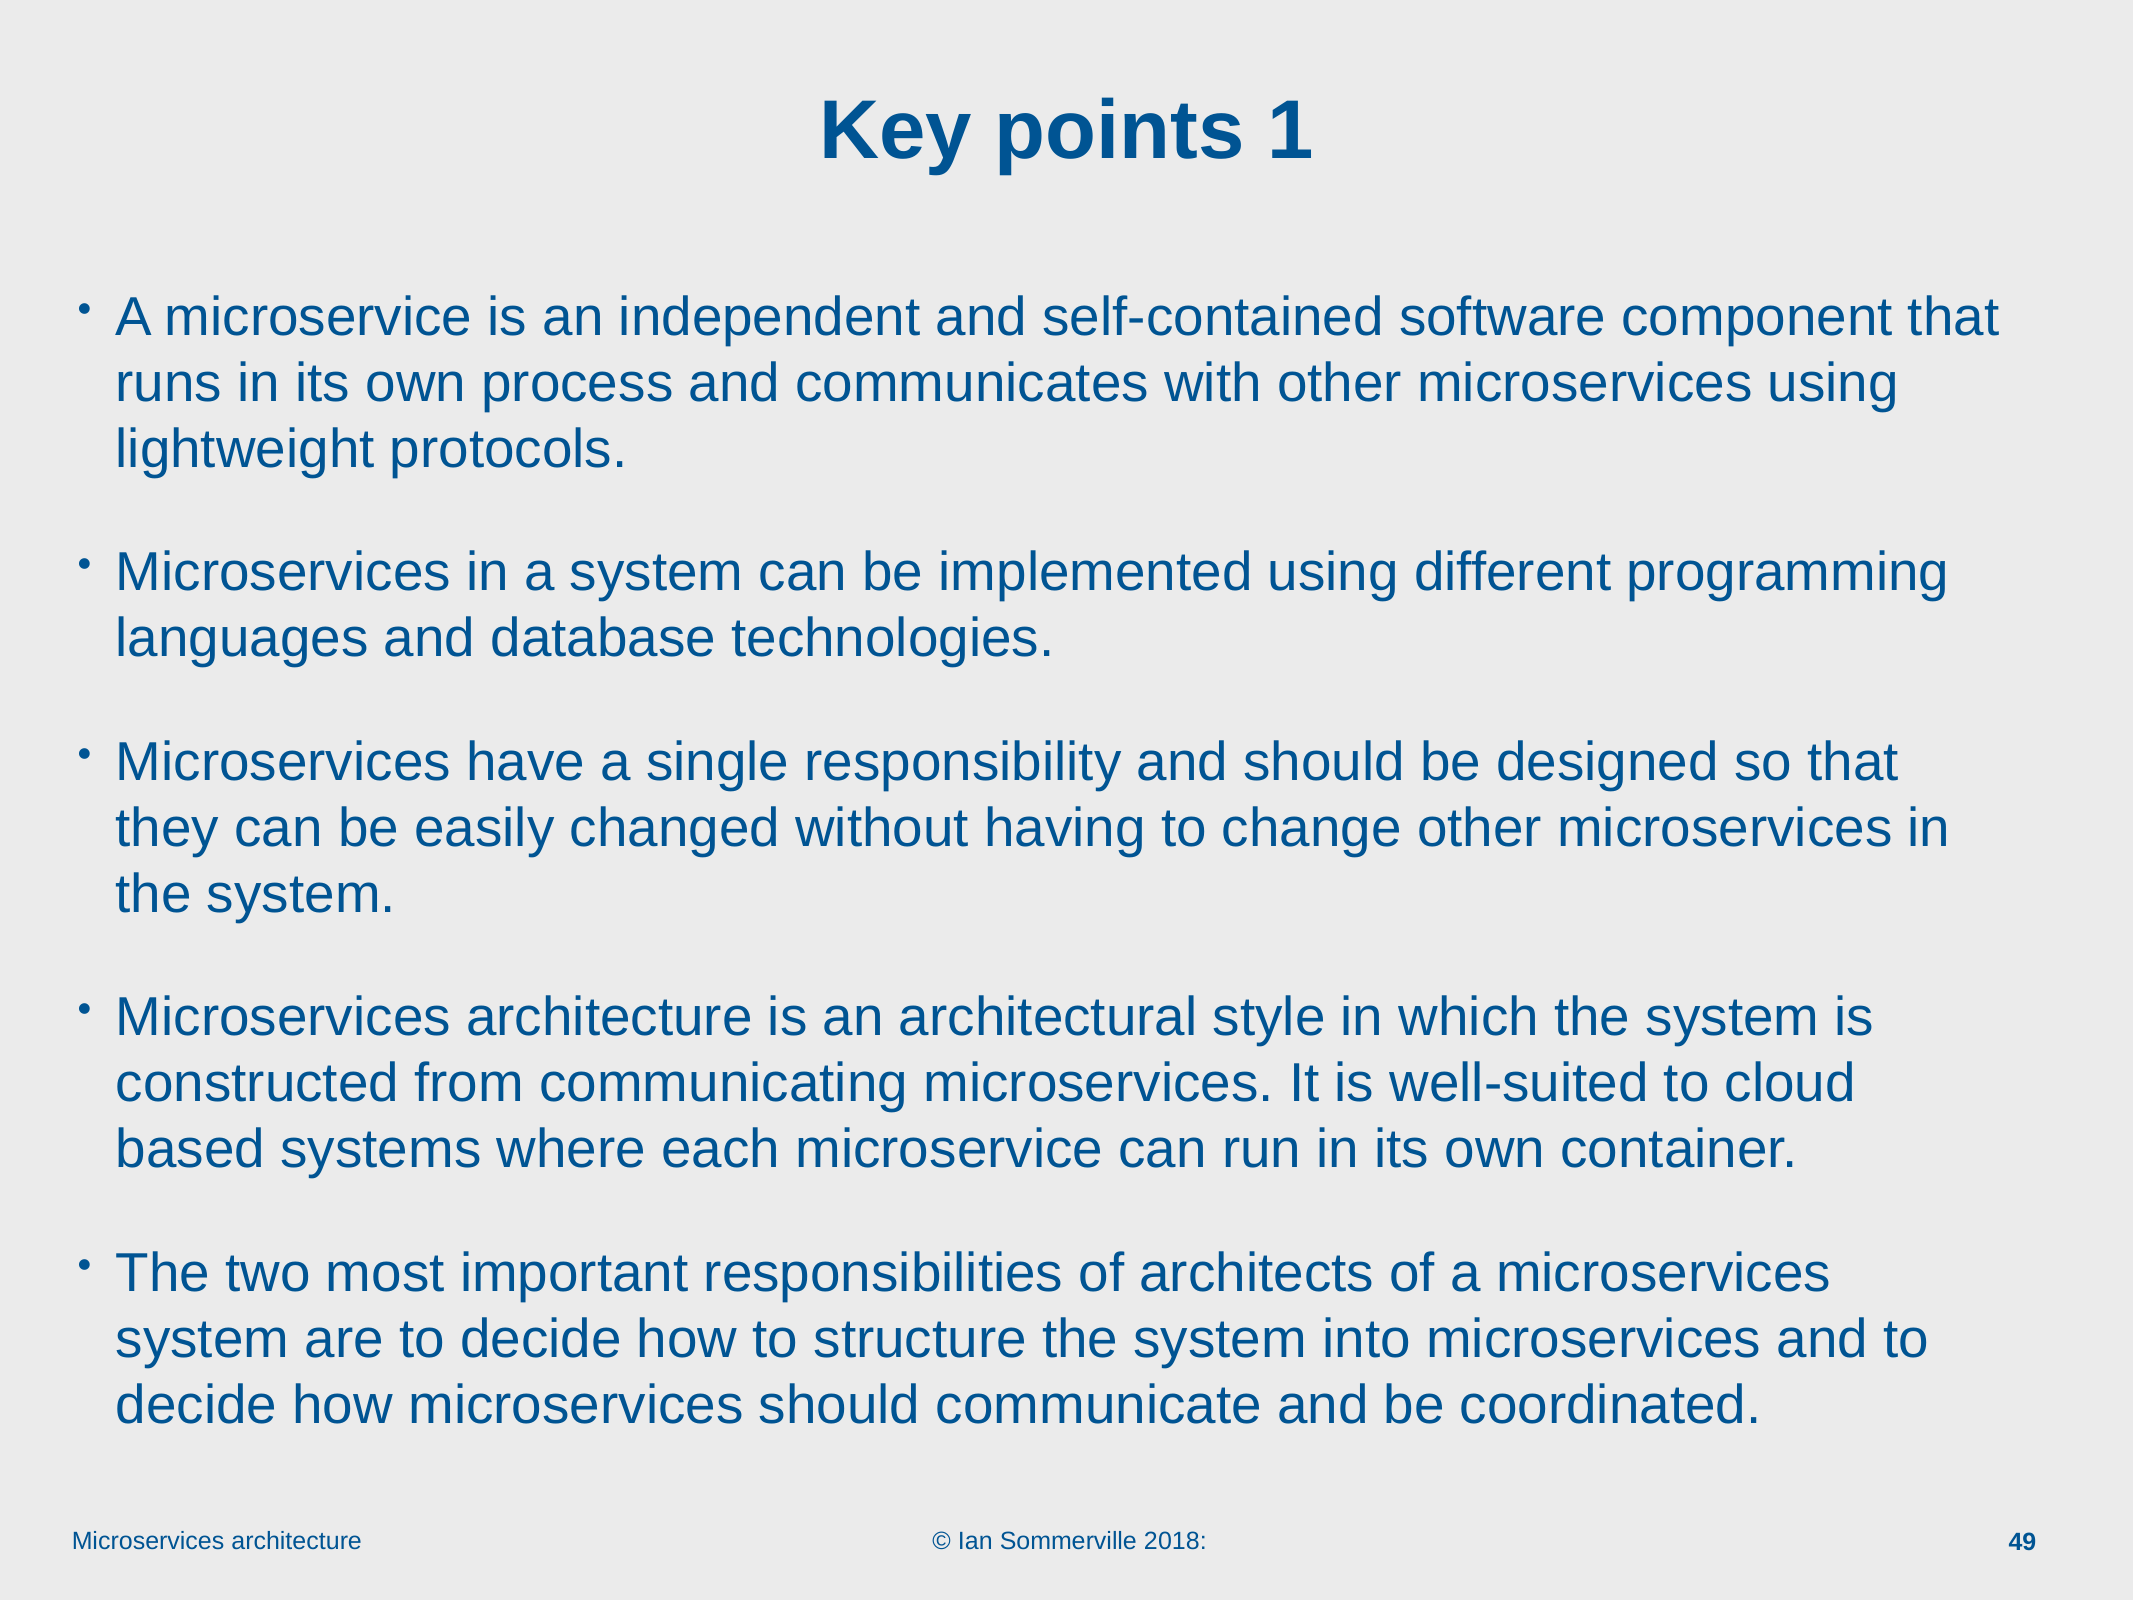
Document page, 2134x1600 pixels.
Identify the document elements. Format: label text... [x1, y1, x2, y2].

title Key points 1 [106, 66, 2027, 275]
list A microservice is an independent and self-contained software component that runs in its own process and communicates with other microservices using lightweight protocols. Microservices in a system can be implemented using different programming languages and database technologies. Microservices have a single responsibility and should be designed so that they can be easily changed without having to change other microservices in the system. Microservices architecture is an architectural style in which the system is constructed from communicating microservices. It is well-suited to cloud based systems where each microservice can run in its own container. The two most important responsibilities of architects of a microservices system are to decide how to structure the system into microservices and to decide how microservices should communicate and be coordinated. [68, 271, 2016, 1454]
slide_number 49 [1997, 1516, 2046, 1563]
